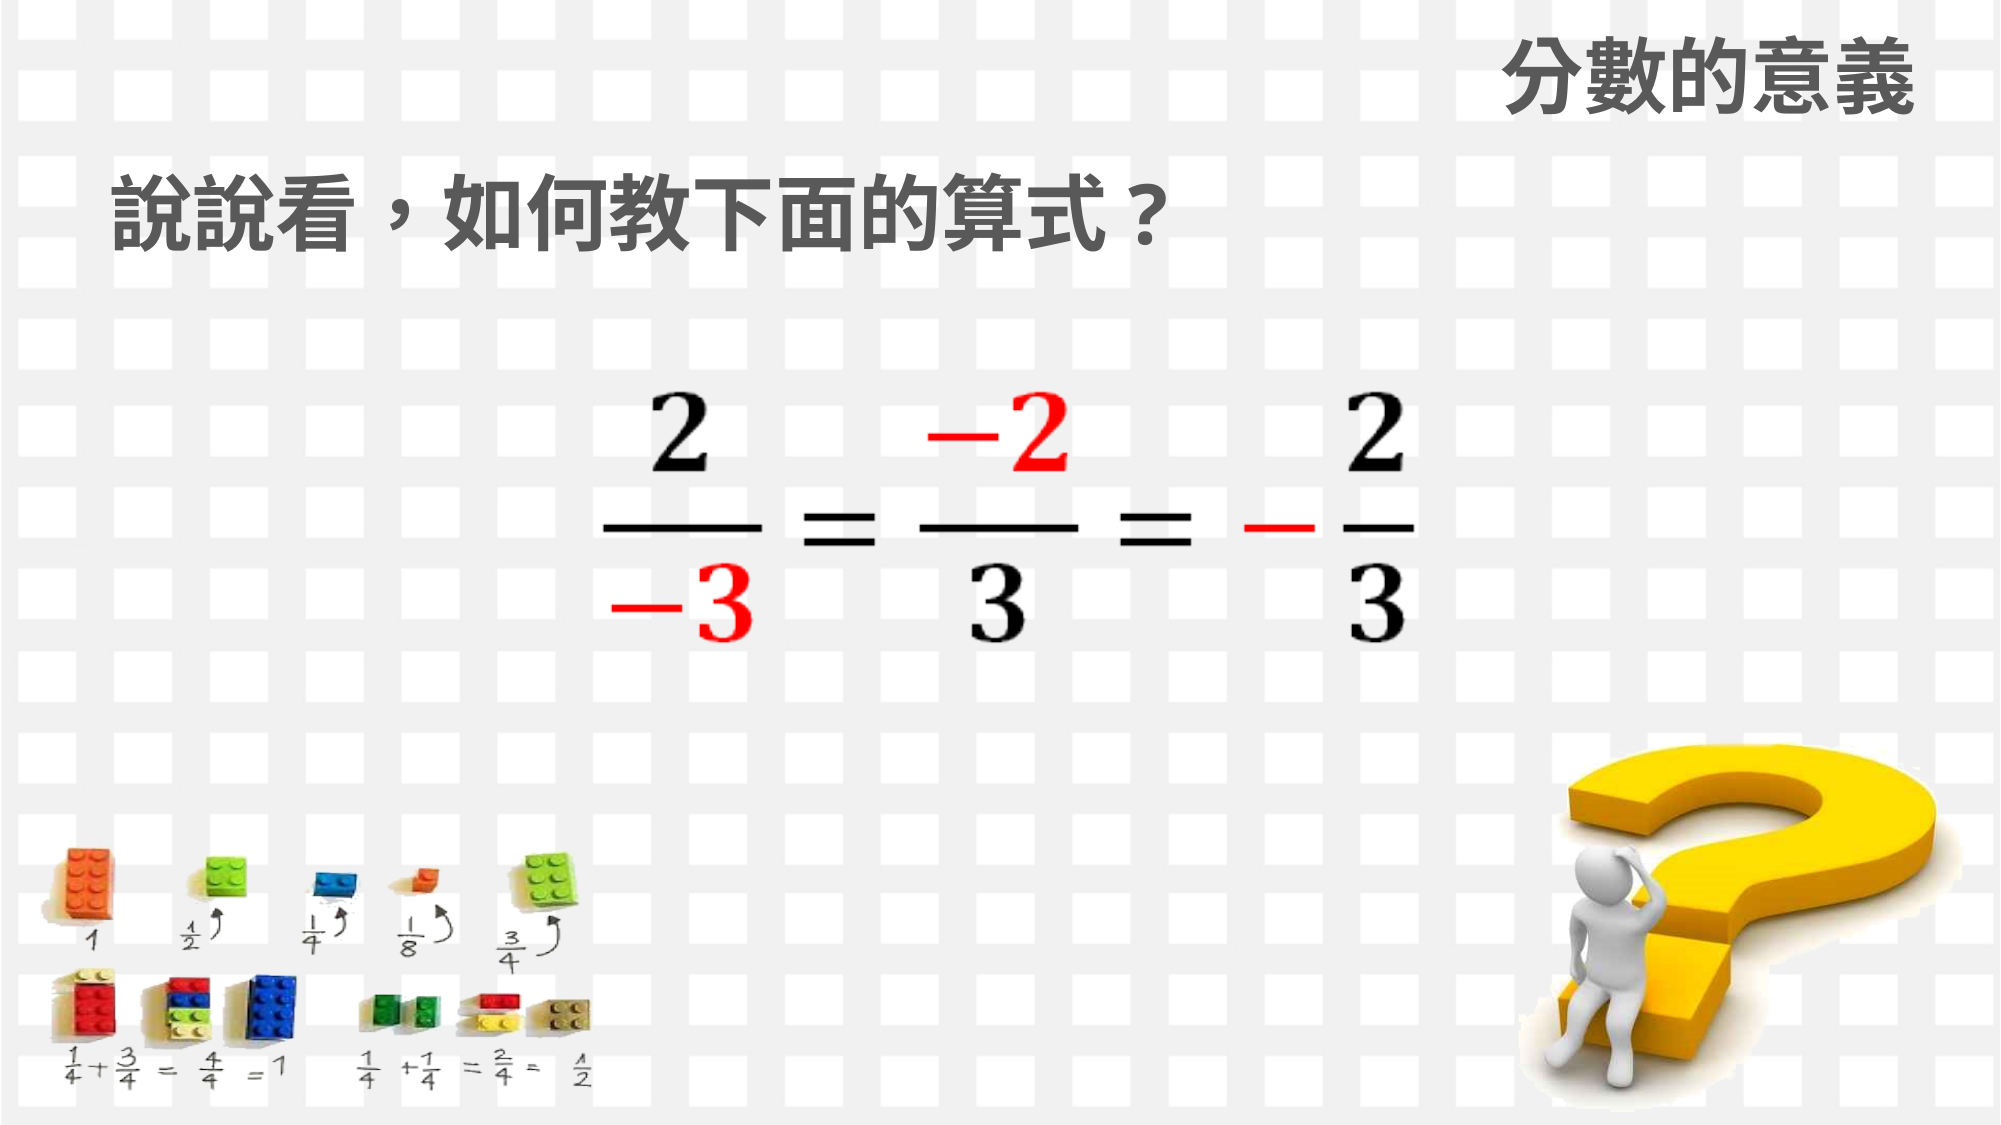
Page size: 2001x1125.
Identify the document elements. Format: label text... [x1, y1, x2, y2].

text_box 說說看，如何教下面的算式? [94, 164, 1129, 277]
picture [0, 0, 2000, 1125]
text_box 分數的意義 [1486, 28, 1983, 139]
